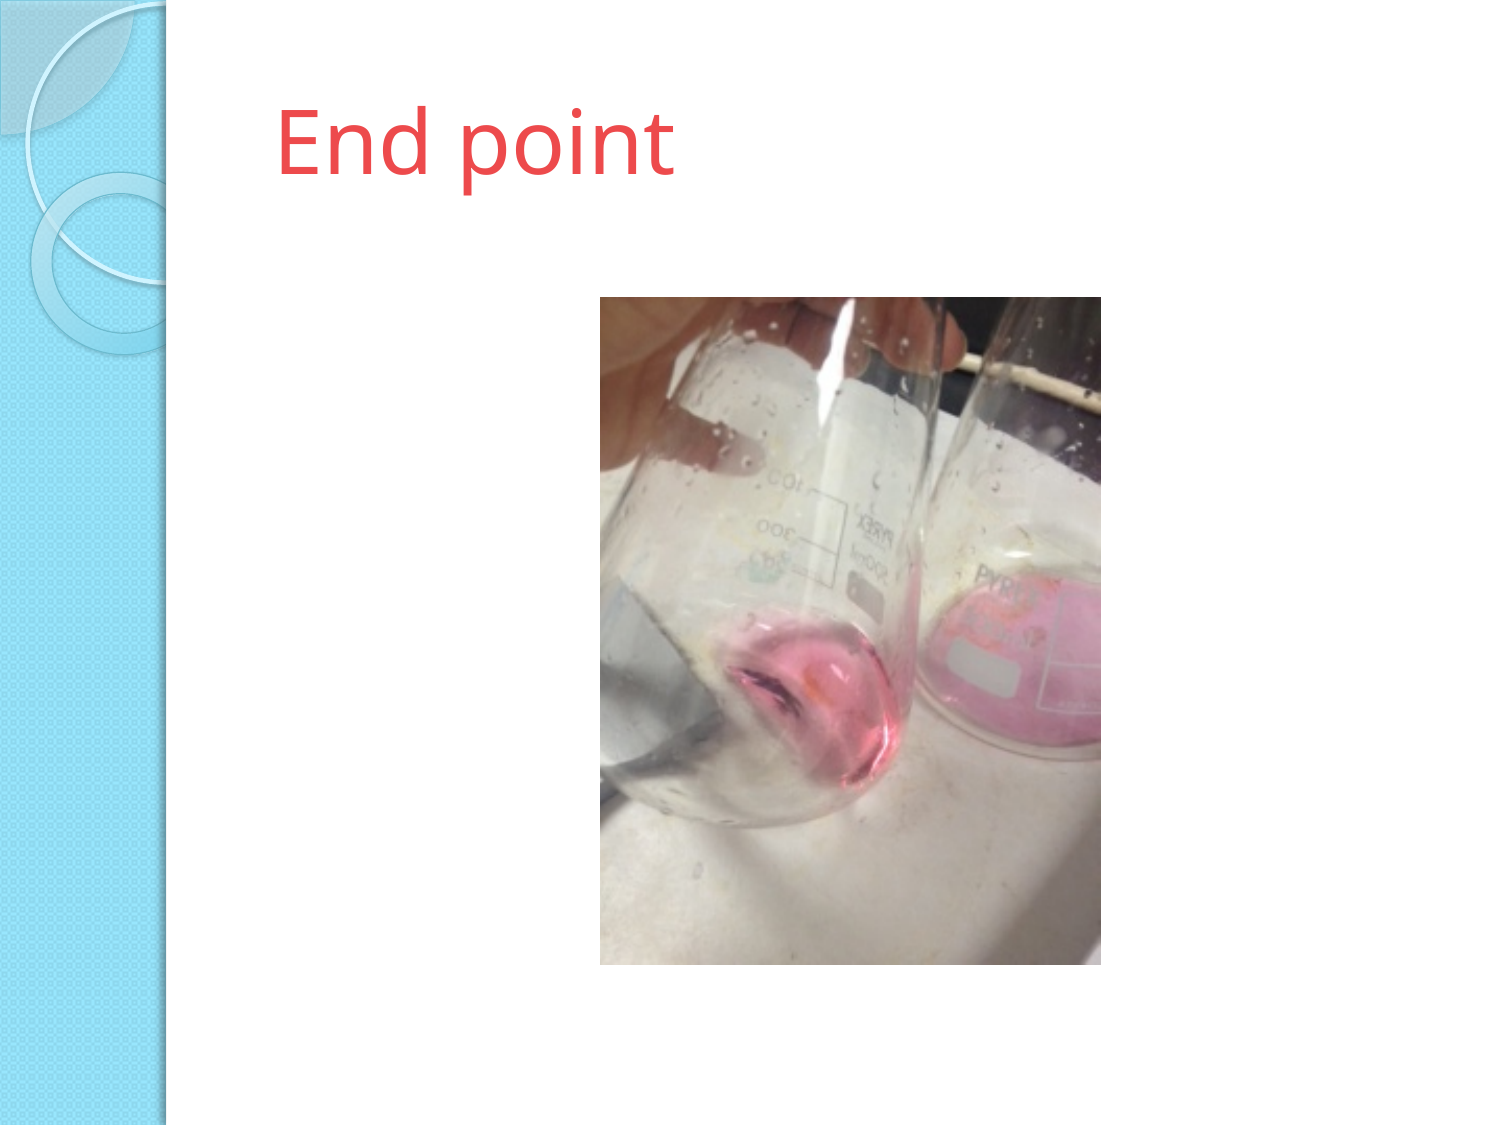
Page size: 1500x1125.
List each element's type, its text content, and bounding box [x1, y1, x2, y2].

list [600, 297, 1101, 965]
title End point [235, 45, 1466, 233]
